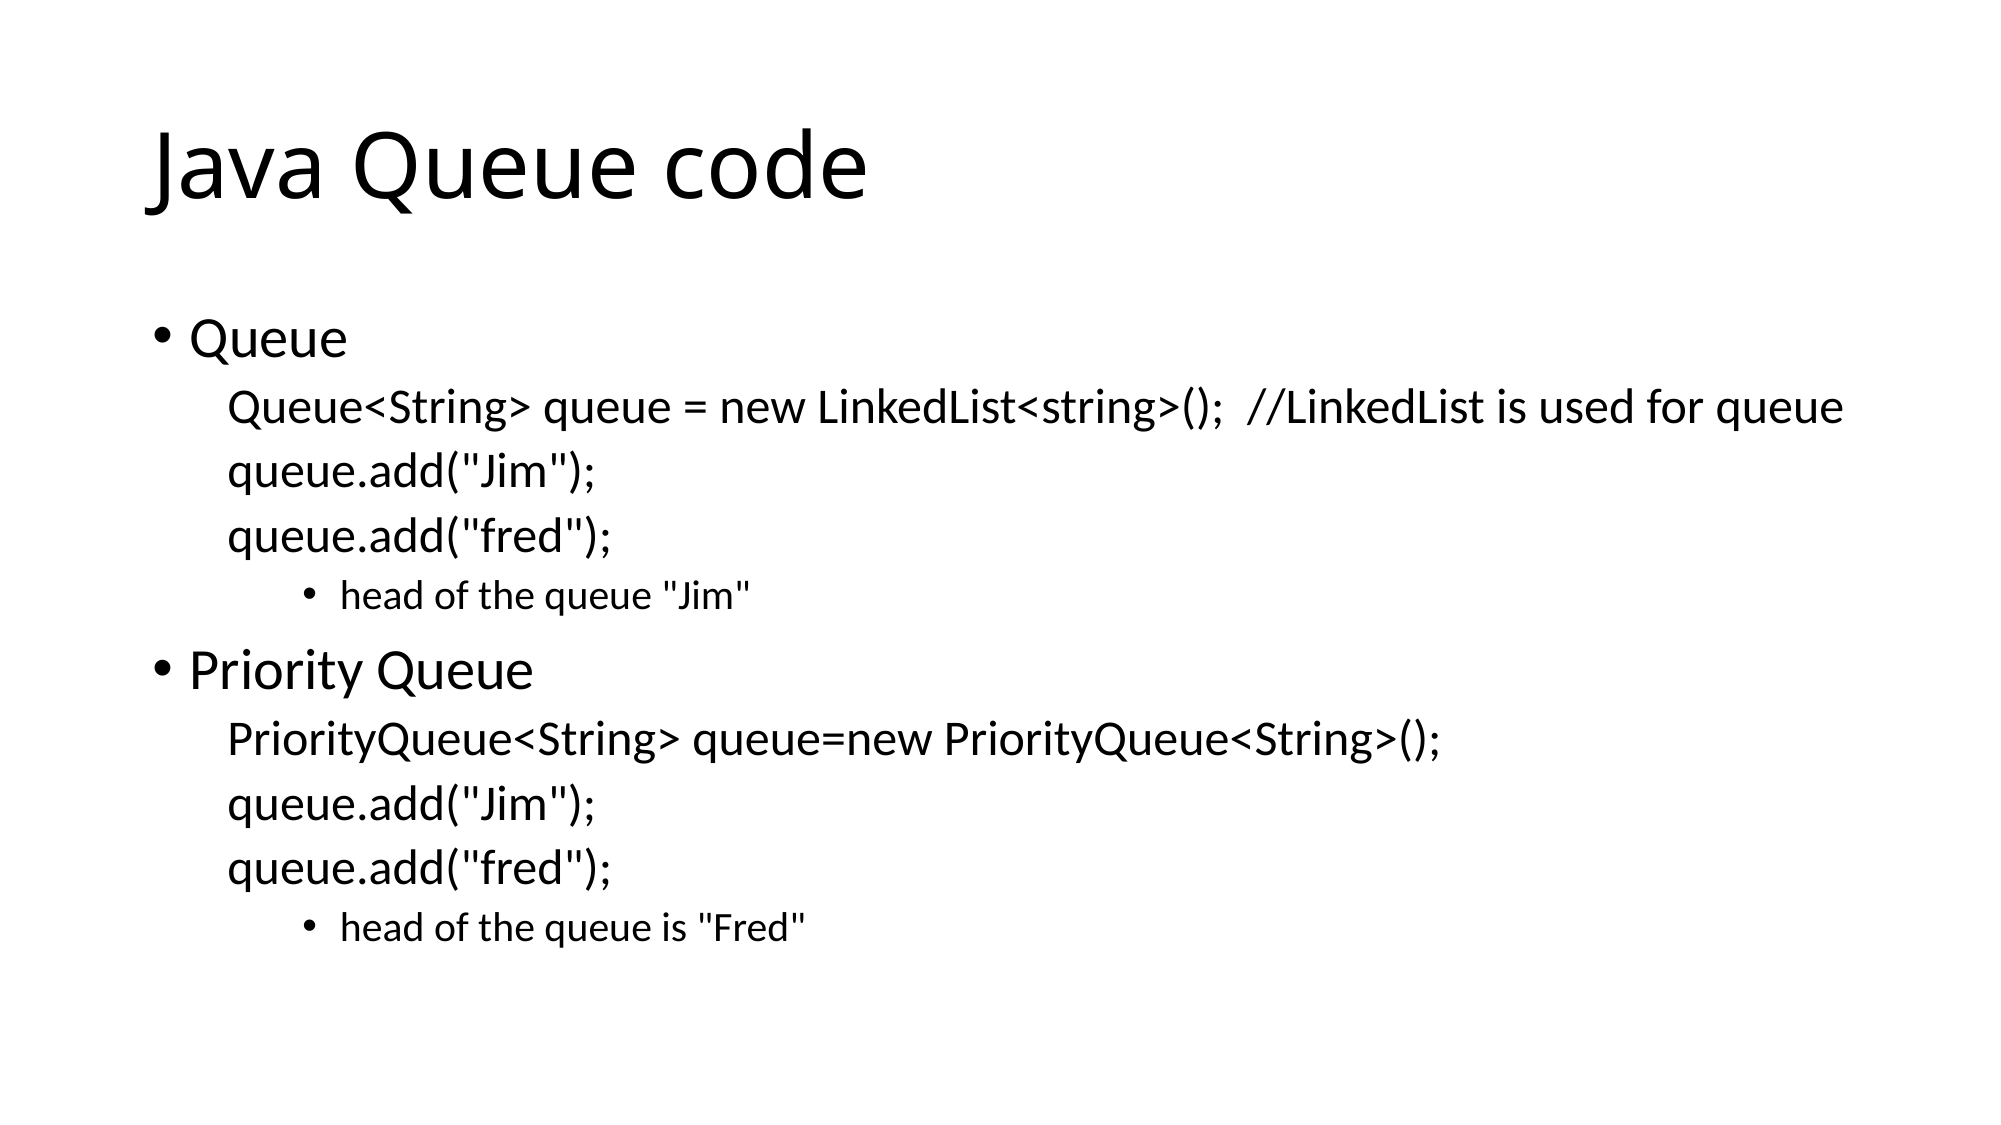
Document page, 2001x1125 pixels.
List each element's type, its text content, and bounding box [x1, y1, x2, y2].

list Queue Queue<String> queue = new LinkedList<string>(); //LinkedList is used for queue queue.add("Jim"); queue.add("fred"); head of the queue "Jim" Priority Queue PriorityQueue<String> queue=new PriorityQueue<String>(); queue.add("Jim"); queue.add("fred"); head of the queue is "Fred" [137, 299, 1863, 1014]
title Java Queue code [137, 59, 1863, 278]
